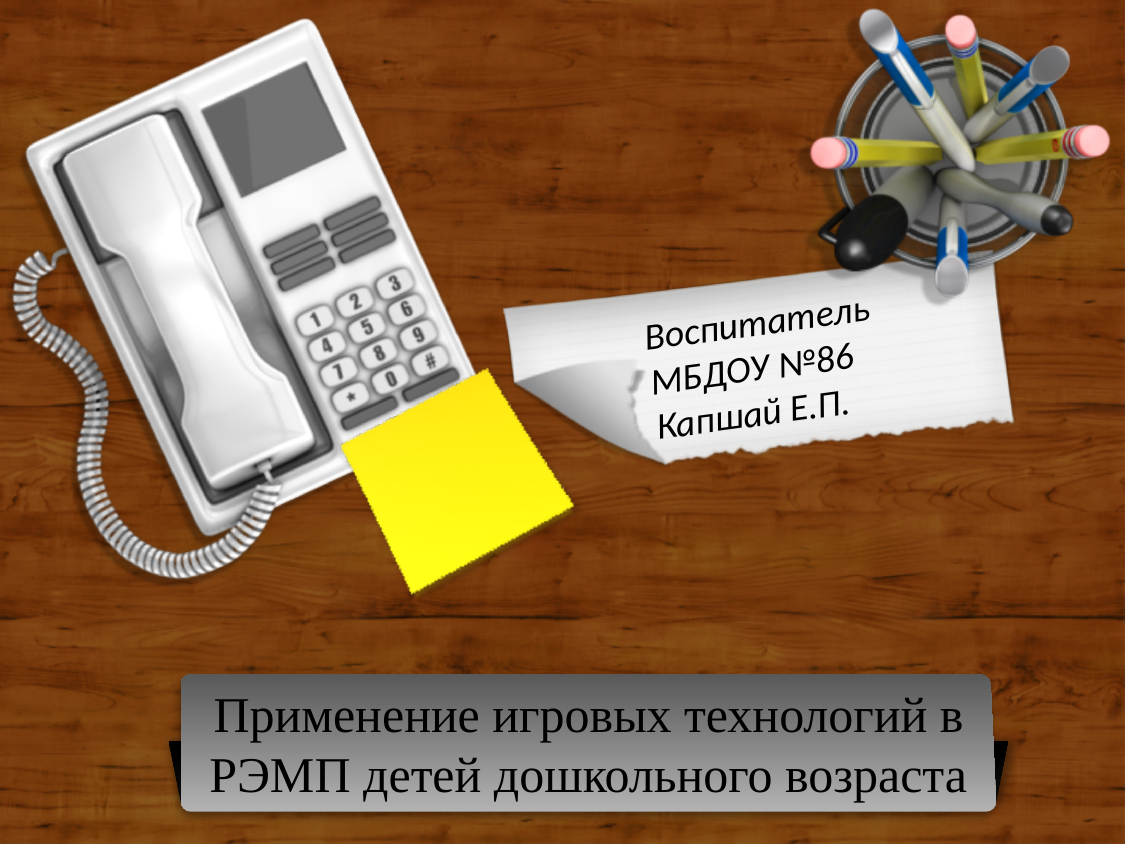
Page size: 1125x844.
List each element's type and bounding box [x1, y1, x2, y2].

text_box [344, 365, 582, 603]
text_box [476, 258, 1064, 471]
text_box [168, 673, 1009, 812]
picture [0, 0, 1125, 844]
